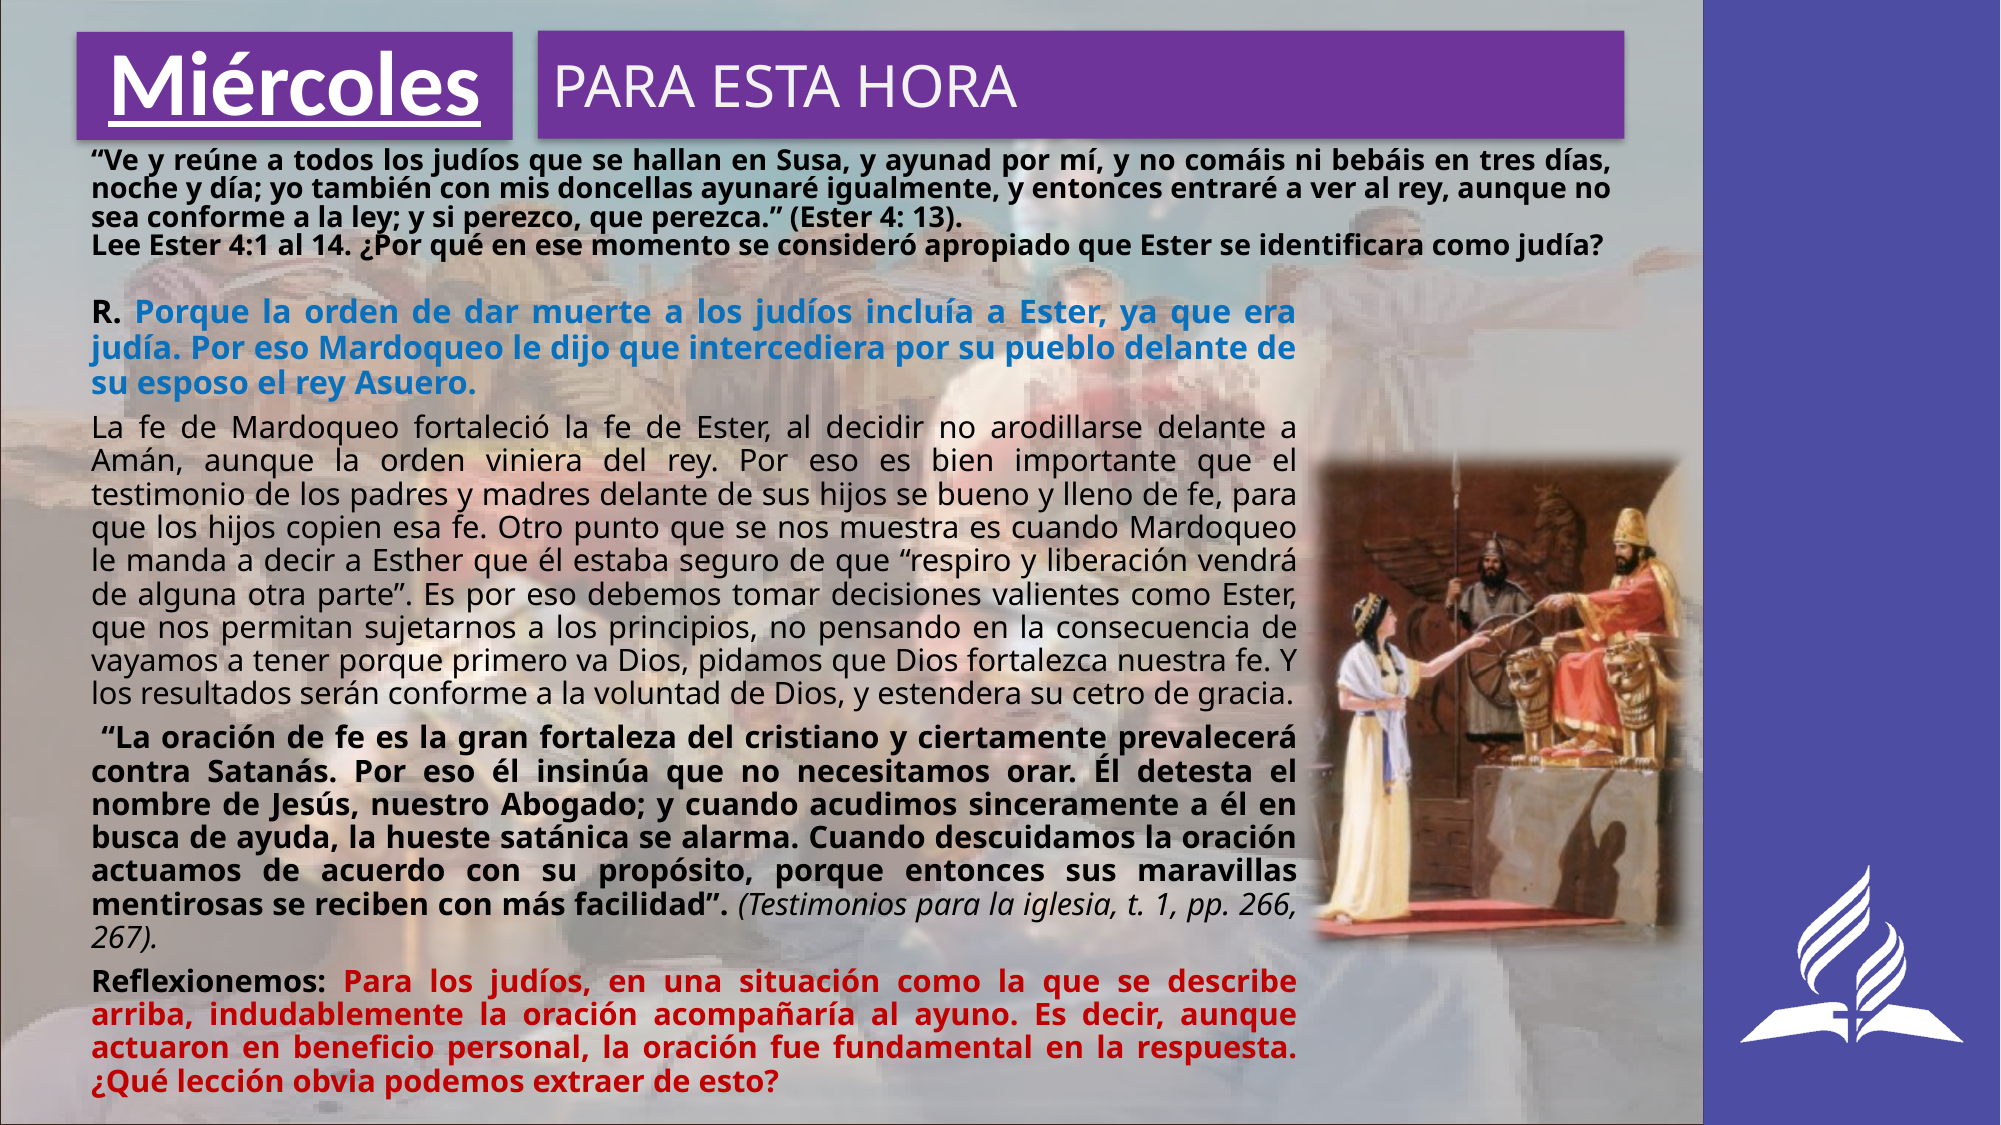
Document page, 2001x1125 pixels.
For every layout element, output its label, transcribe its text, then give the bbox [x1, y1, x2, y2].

picture [1300, 443, 1697, 959]
list “Ve y reúne a todos los judíos que se hallan en Susa, y ayunad por mí, y no comáis ni bebáis en tres días, noche y día; yo también con mis doncellas ayunaré igualmente, y entonces entraré a ver al rey, aunque no sea conforme a la ley; y si perezco, que perezca.” (Ester 4: 13). Lee Ester 4:1 al 14. ¿Por qué en ese momento se consideró apropiado que Ester se identificara como judía? [76, 140, 1628, 299]
text_box PARA ESTA HORA [537, 30, 1625, 139]
list R. Porque la orden de dar muerte a los judíos incluía a Ester, ya que era judía. Por eso Mardoqueo le dijo que intercediera por su pueblo delante de su esposo el rey Asuero. La fe de Mardoqueo fortaleció la fe de Ester, al decidir no arodillarse delante a Amán, aunque la orden viniera del rey. Por eso es bien importante que el testimonio de los padres y madres delante de sus hijos se bueno y lleno de fe, para que los hijos copien esa fe. Otro punto que se nos muestra es cuando Mardoqueo le manda a decir a Esther que él estaba seguro de que “respiro y liberación vendrá de alguna otra parte”. Es por eso debemos tomar decisiones valientes como Ester, que nos permitan sujetarnos a los principios, no pensando en la consecuencia de vayamos a tener porque primero va Dios, pidamos que Dios fortalezca nuestra fe. Y los resultados serán conforme a la voluntad de Dios, y estendera su cetro de gracia. “La oración de fe es la gran fortaleza del cristiano y ciertamente prevalecerá contra Satanás. Por eso él insinúa que no necesitamos orar. Él detesta el nombre de Jesús, nuestro Abogado; y cuando acudimos sinceramente a él en busca de ayuda, la hueste satánica se alarma. Cuando descuidamos la oración actuamos de acuerdo con su propósito, porque entonces sus maravillas mentirosas se reciben con más facilidad”. (Testimonios para la iglesia, t. 1, pp. 266, 267). Reflexionemos: Para los judíos, en una situación como la que se describe arriba, indudablemente la oración acompañaría al ayuno. Es decir, aunque actuaron en beneficio personal, la oración fue fundamental en la respuesta. ¿Qué lección obvia podemos extraer de esto? [76, 288, 1314, 1125]
picture [1706, 834, 2000, 1095]
title Miércoles [76, 31, 513, 140]
